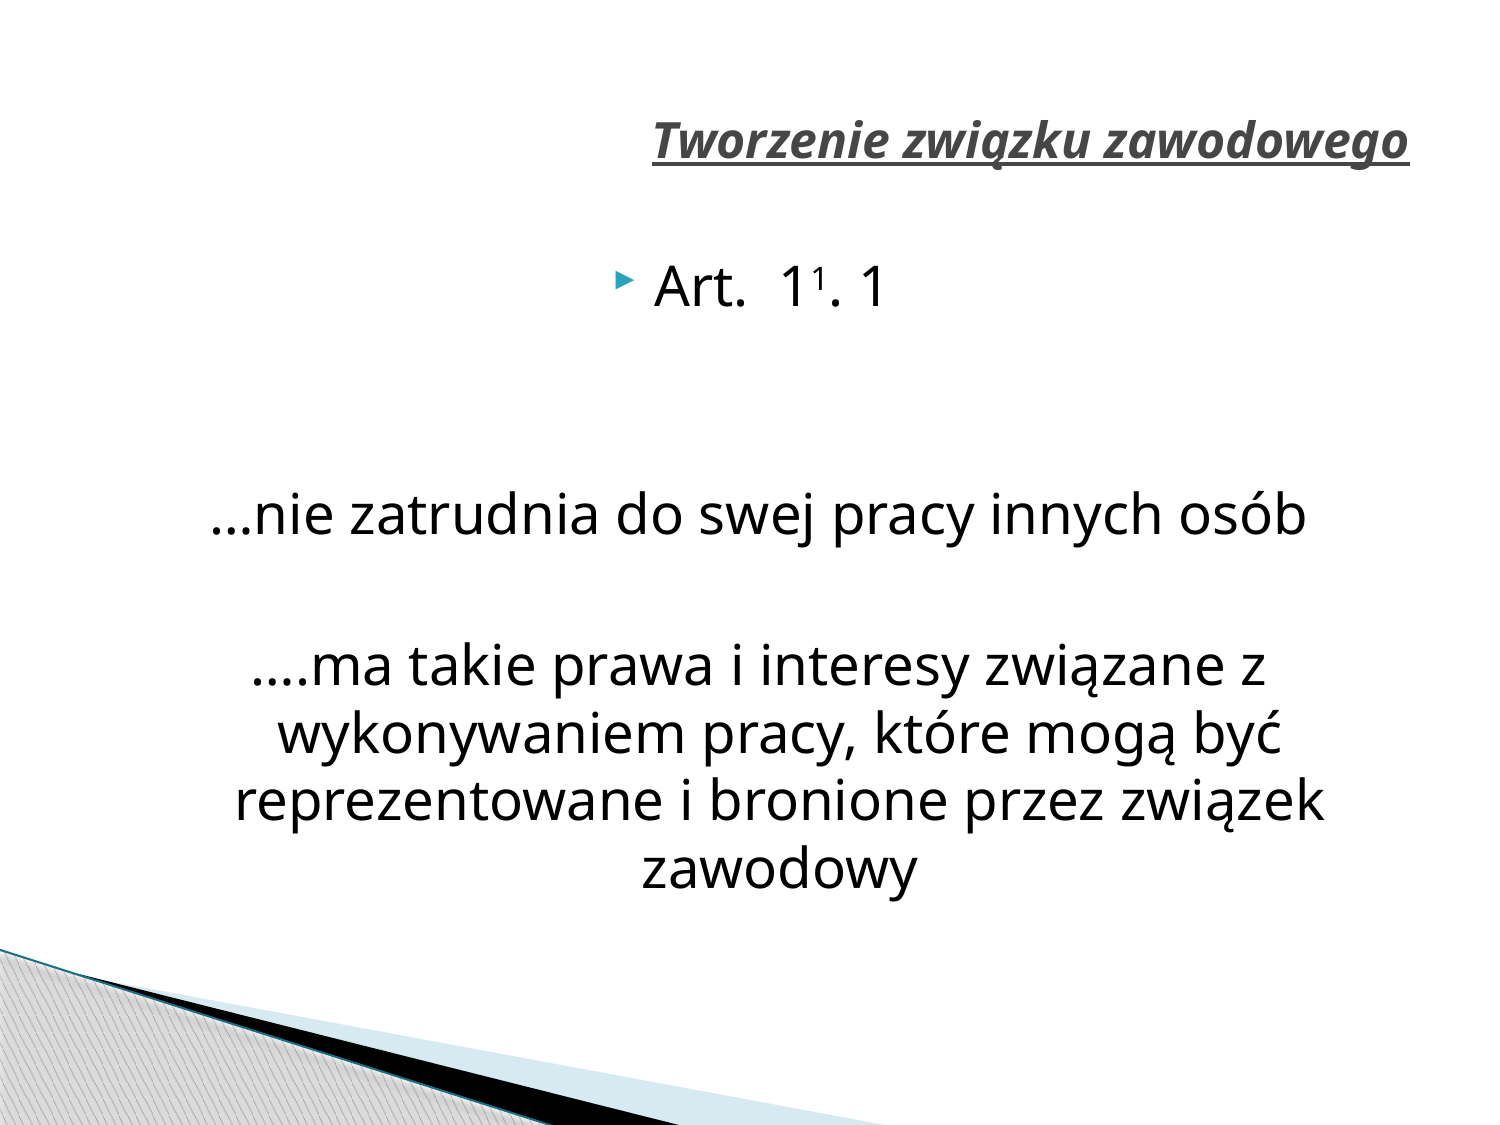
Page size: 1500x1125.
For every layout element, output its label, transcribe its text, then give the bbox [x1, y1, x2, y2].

list Art. 11. 1 …nie zatrudnia do swej pracy innych osób ….ma takie prawa i interesy związane z wykonywaniem pracy, które mogą być reprezentowane i bronione przez związek zawodowy [75, 243, 1425, 986]
title Tworzenie związku zawodowego [75, 45, 1425, 233]
